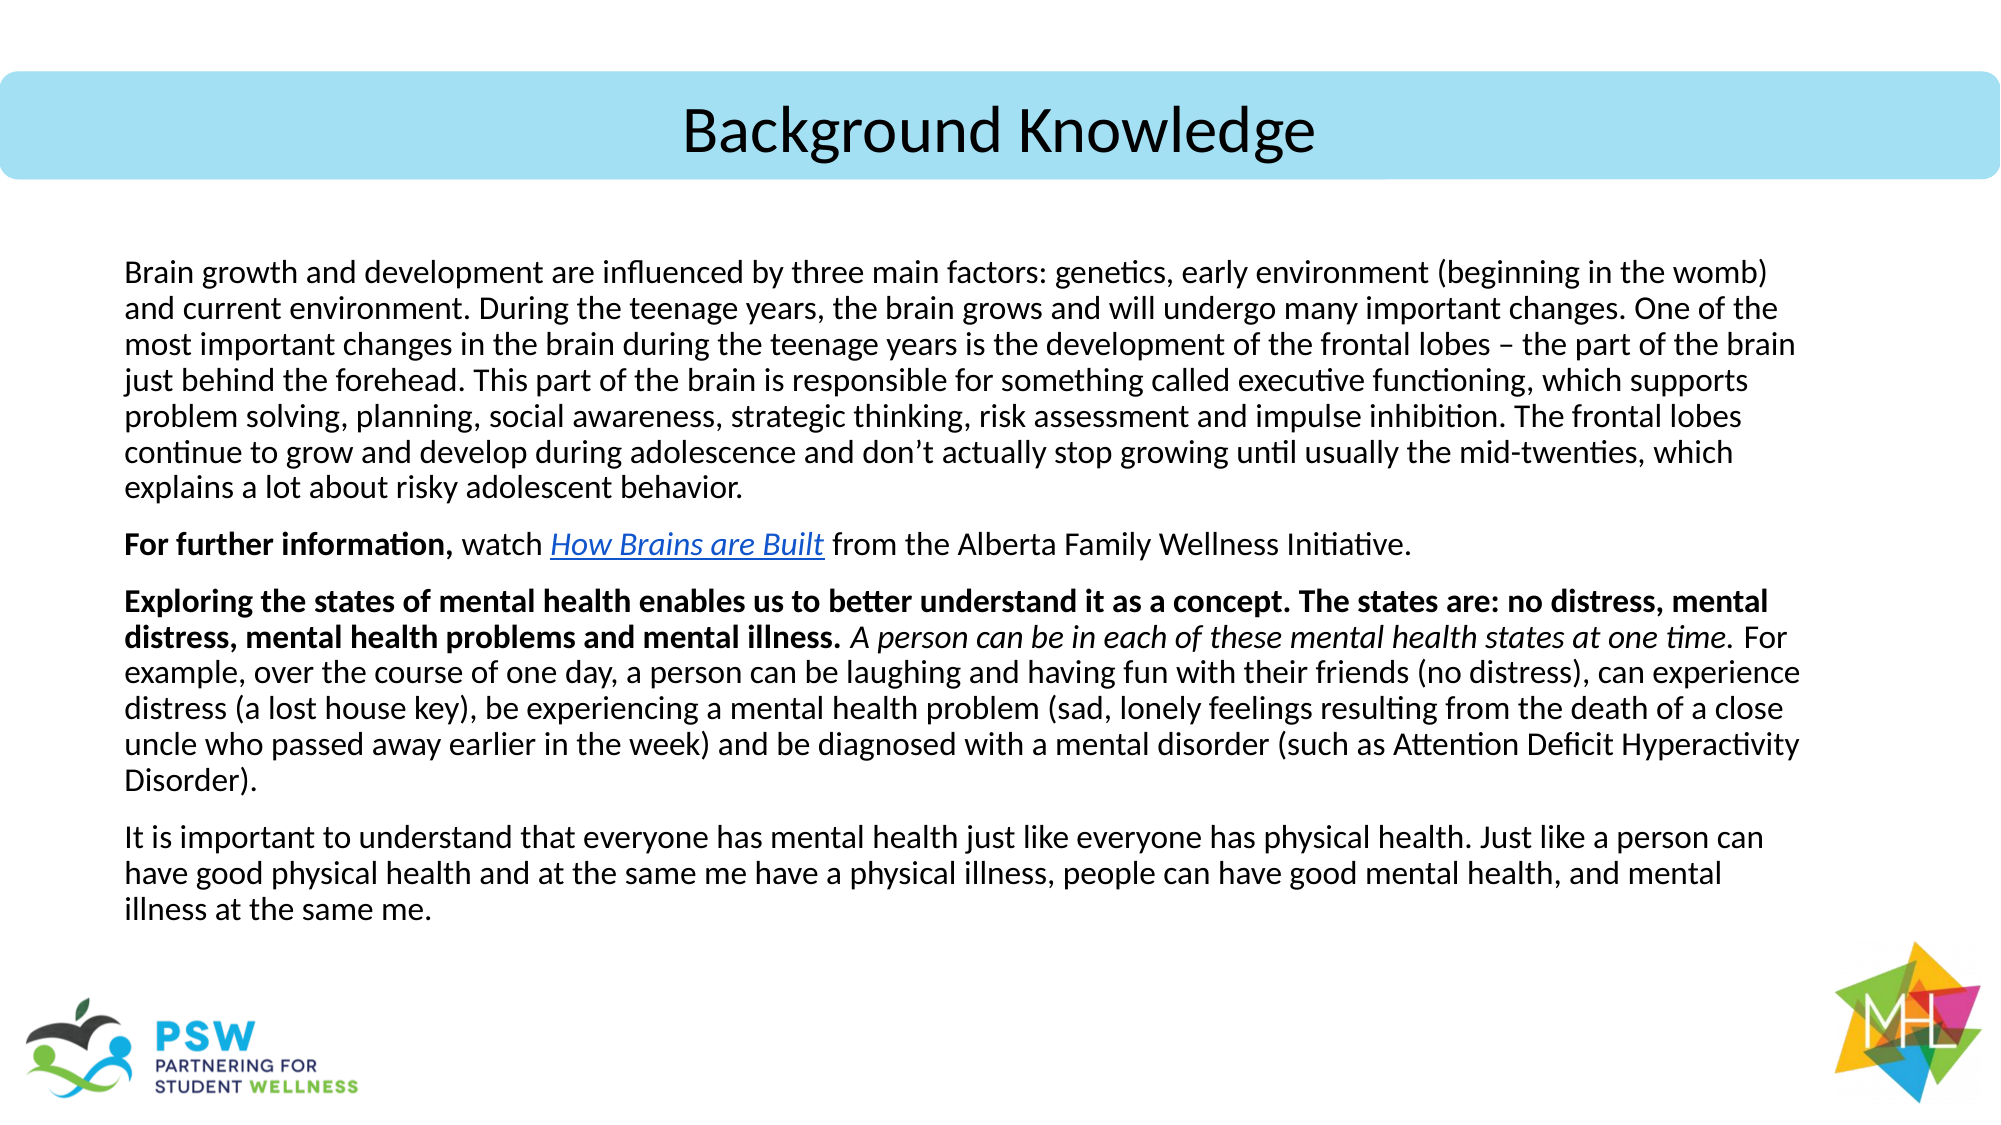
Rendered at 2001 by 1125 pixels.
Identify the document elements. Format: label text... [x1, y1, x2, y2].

text_box Background Knowledge [0, 72, 2000, 179]
picture [0, 0, 2001, 1125]
list Brain growth and development are influenced by three main factors: genetics, early environment (beginning in the womb) and current environment. During the teenage years, the brain grows and will undergo many important changes. One of the most important changes in the brain during the teenage years is the development of the frontal lobes – the part of the brain just behind the forehead. This part of the brain is responsible for something called executive functioning, which supports problem solving, planning, social awareness, strategic thinking, risk assessment and impulse inhibition. The frontal lobes continue to grow and develop during adolescence and don’t actually stop growing until usually the mid-twenties, which explains a lot about risky adolescent behavior. For further information, watch How Brains are Built from the Alberta Family Wellness Initiative. Exploring the states of mental health enables us to better understand it as a concept. The states are: no distress, mental distress, mental health problems and mental illness. A person can be in each of these mental health states at one time. For example, over the course of one day, a person can be laughing and having fun with their friends (no distress), can experience distress (a lost house key), be experiencing a mental health problem (sad, lonely feelings resulting from the death of a close uncle who passed away earlier in the week) and be diagnosed with a mental disorder (such as Attention Deficit Hyperactivity Disorder). It is important to understand that everyone has mental health just like everyone has physical health. Just like a person can have good physical health and at the same me have a physical illness, people can have good mental health, and mental illness at the same me. [101, 247, 1830, 961]
